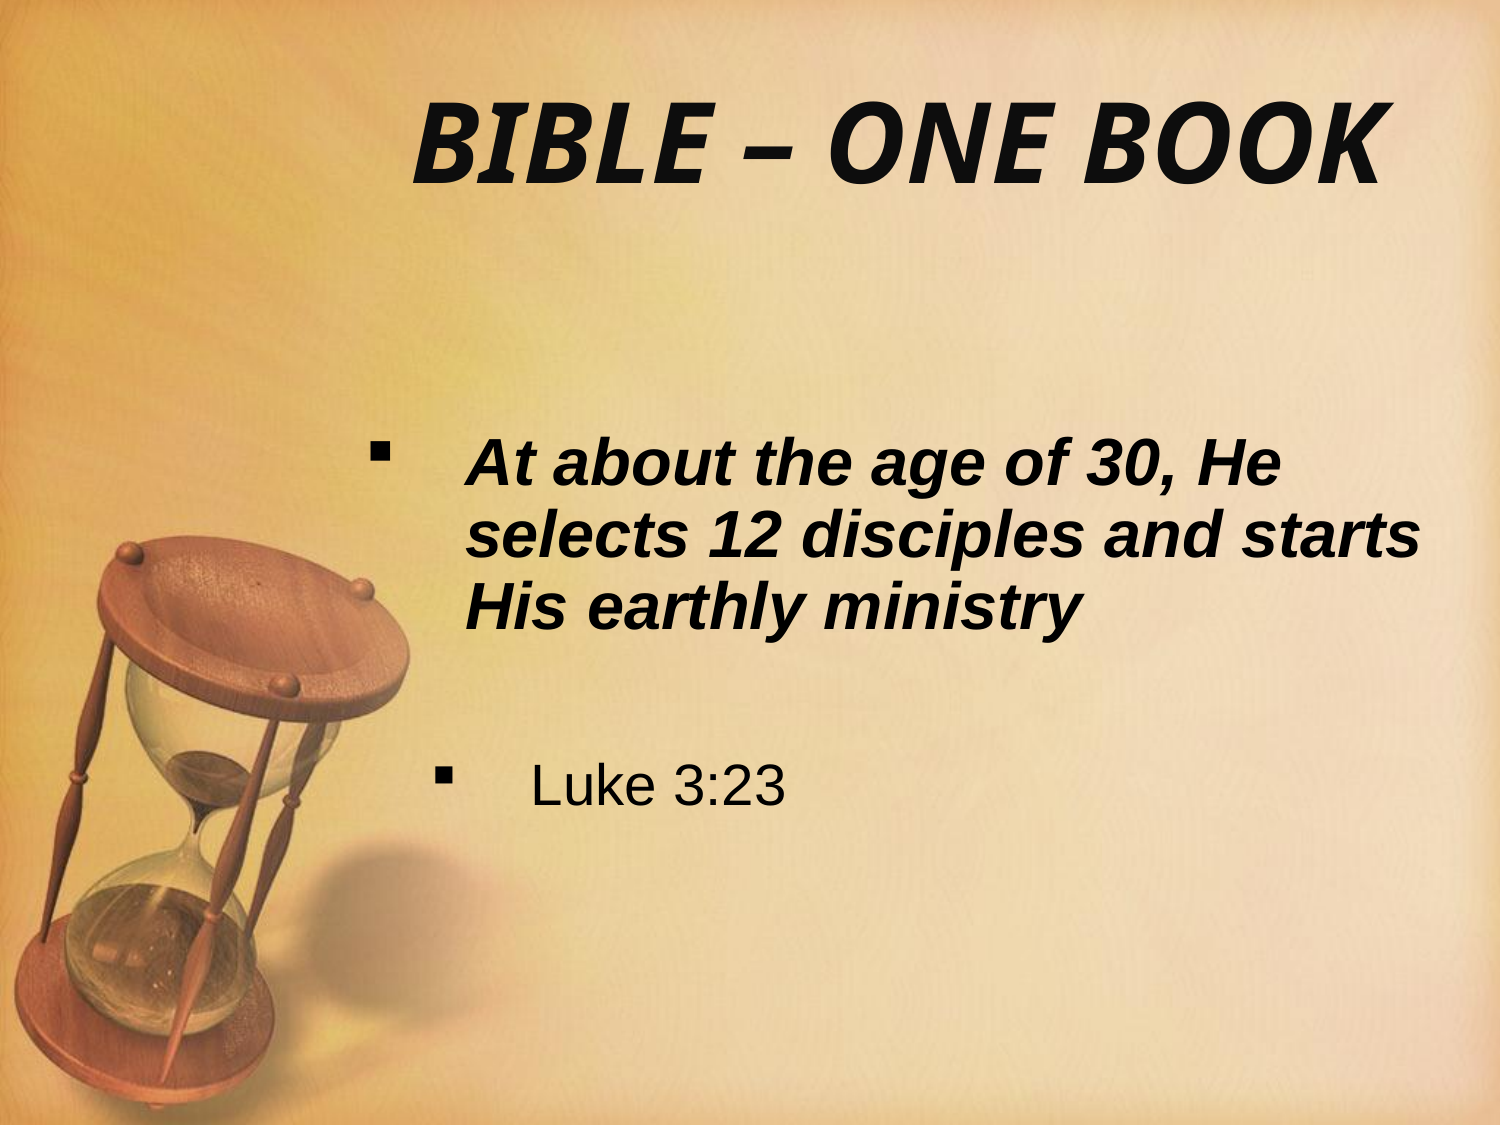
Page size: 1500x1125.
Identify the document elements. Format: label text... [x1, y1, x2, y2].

picture [0, 0, 1500, 1125]
title BIBLE – ONE BOOK [395, 45, 1484, 233]
list At about the age of 30, He selects 12 disciples and starts His earthly ministry Luke 3:23 [350, 262, 1484, 1063]
